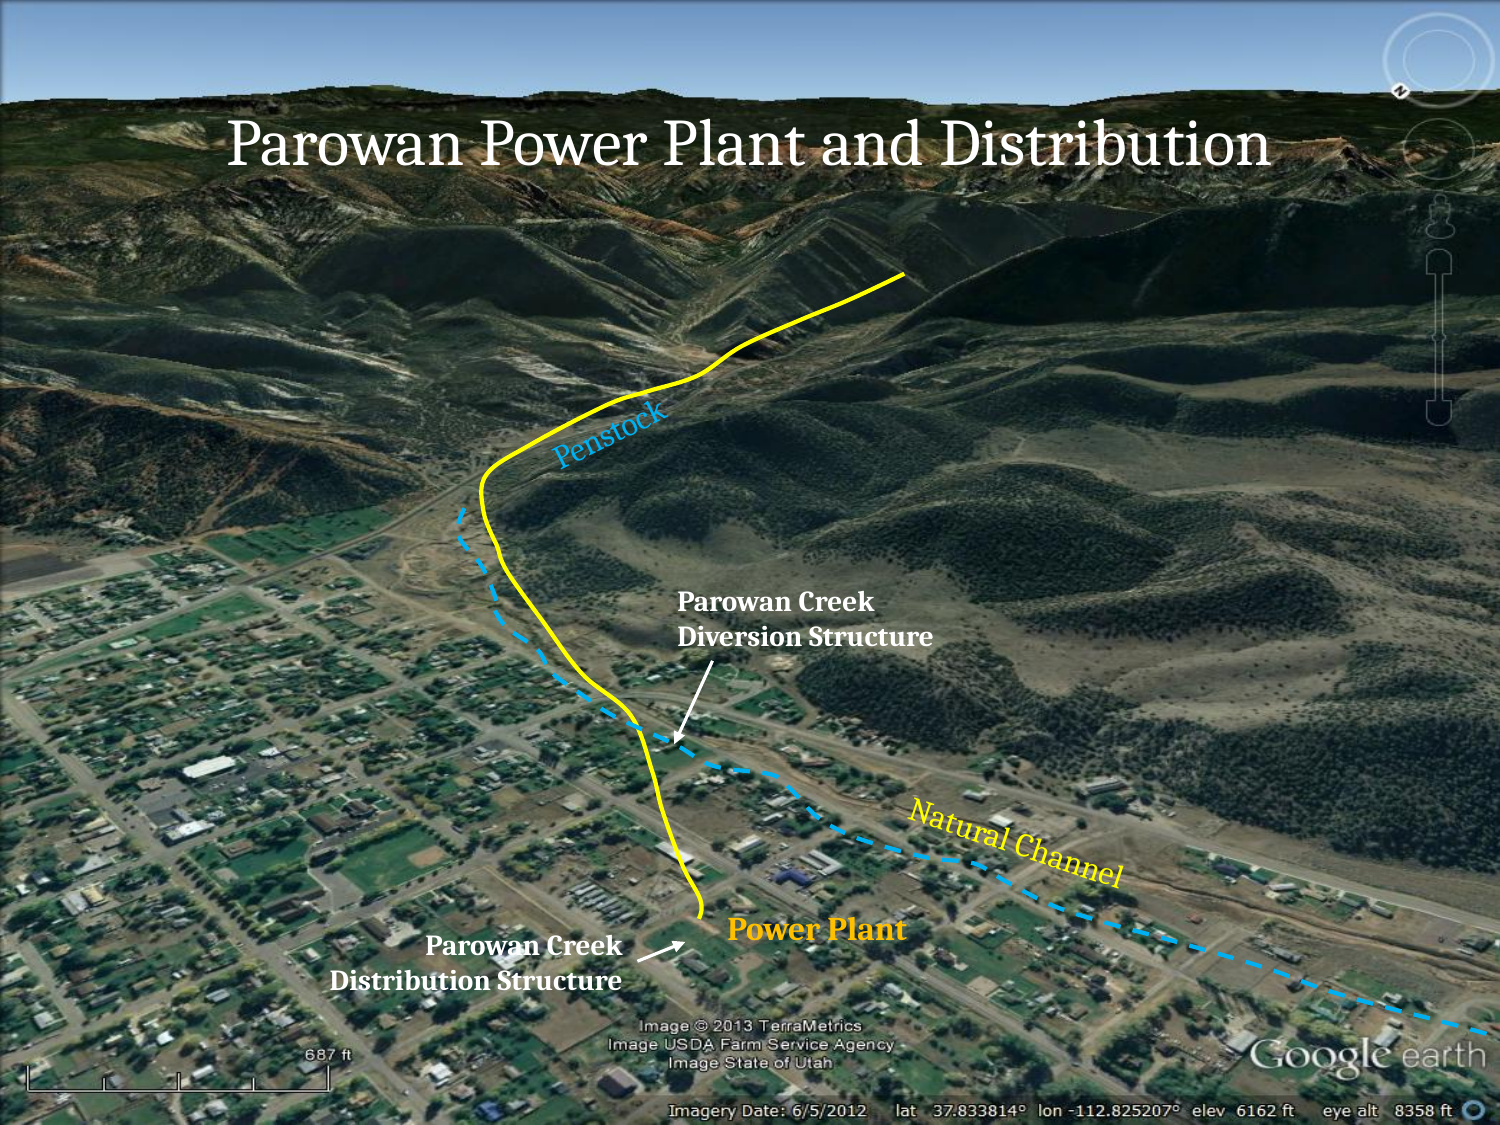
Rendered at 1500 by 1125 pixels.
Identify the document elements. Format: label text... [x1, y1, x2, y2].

text_box Penstock [528, 324, 787, 490]
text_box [637, 941, 686, 963]
text_box [479, 271, 906, 608]
text_box Natural Channel [887, 775, 1153, 910]
title Parowan Power Plant and Distribution [75, 45, 1425, 233]
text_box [674, 660, 713, 745]
text_box [456, 507, 672, 744]
text_box [636, 730, 746, 920]
text_box Parowan Creek Distribution Structure [287, 918, 638, 1004]
text_box [686, 660, 1498, 1037]
text_box Power Plant [712, 899, 974, 955]
text_box [764, 660, 782, 668]
text_box Parowan Creek Diversion Structure [662, 574, 1013, 660]
picture [0, 0, 1500, 1125]
